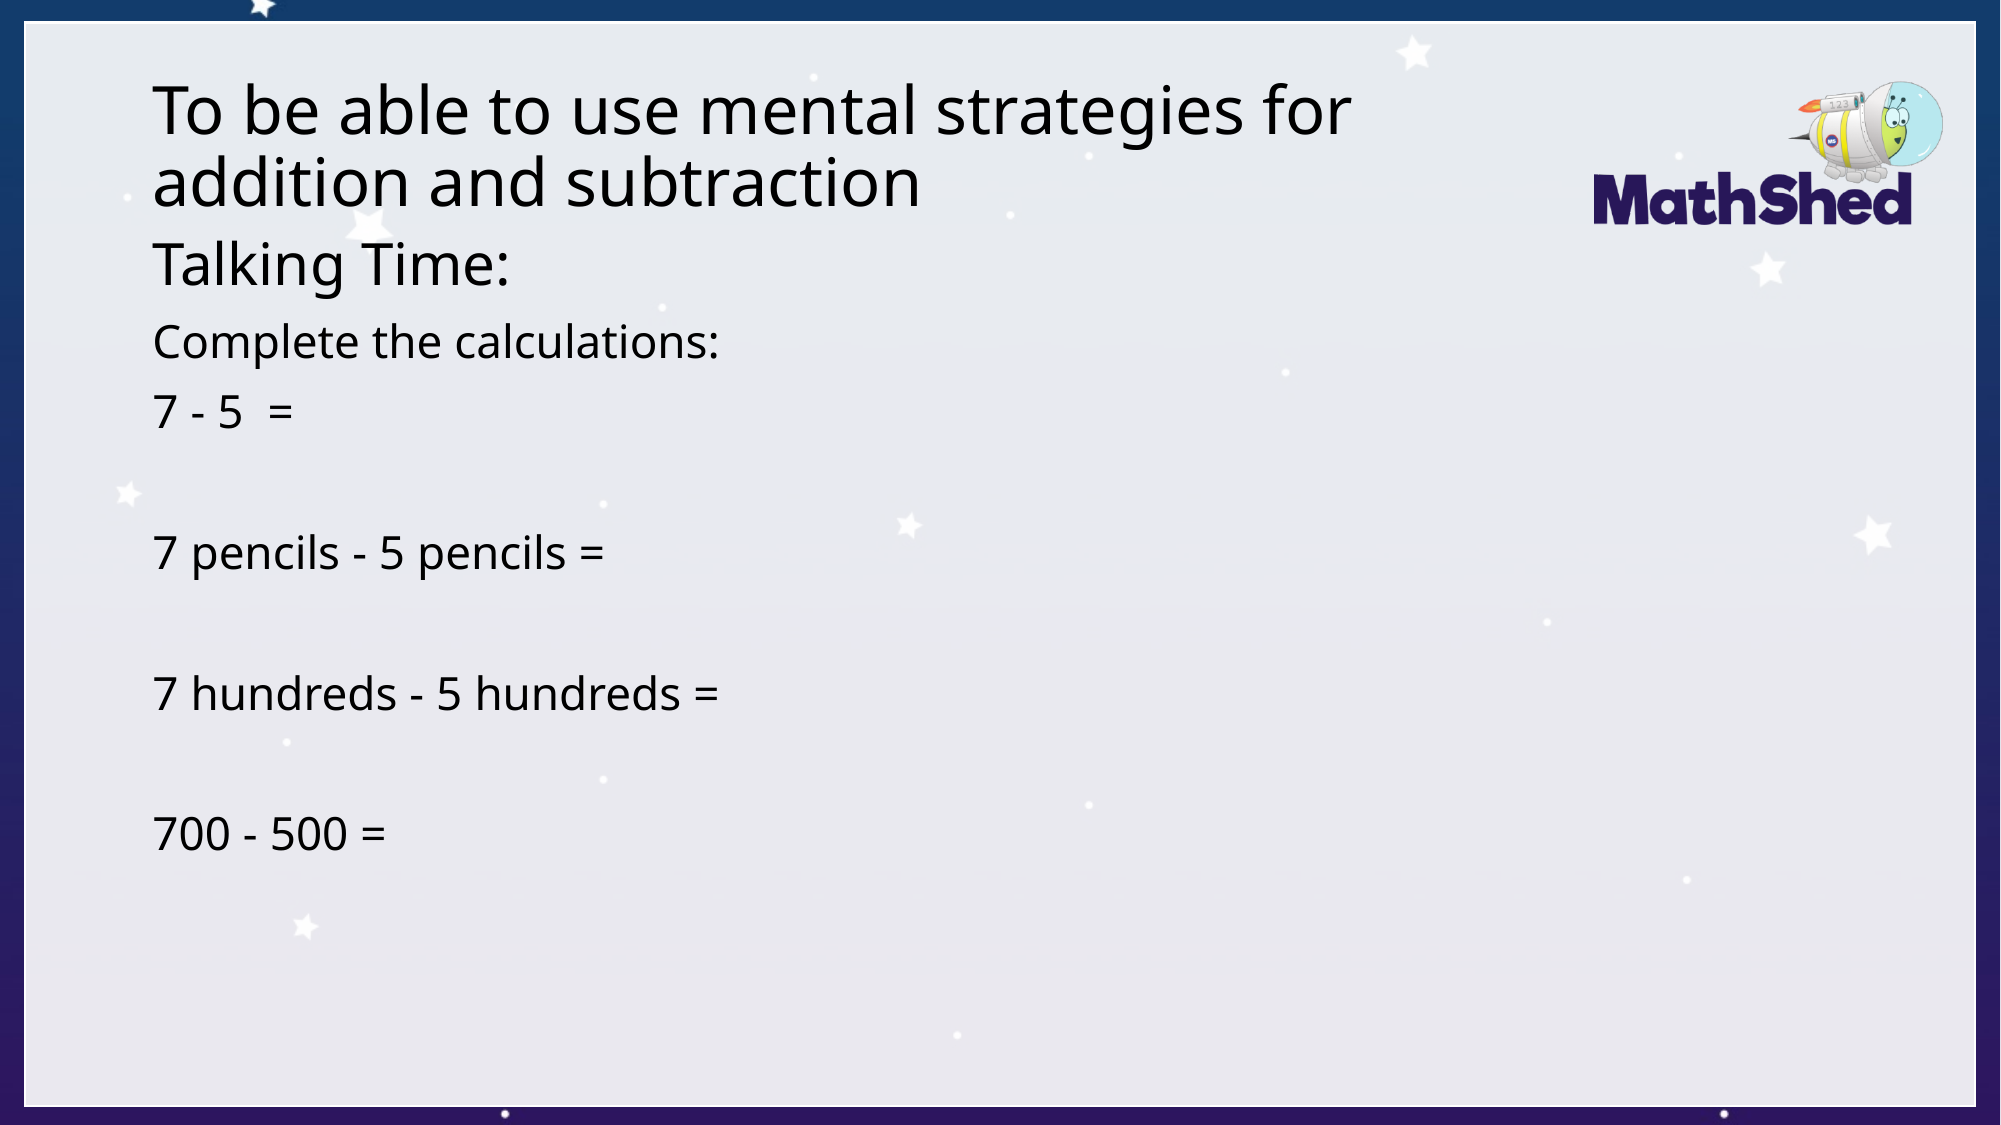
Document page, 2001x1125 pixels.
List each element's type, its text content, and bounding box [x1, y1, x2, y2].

picture [0, 0, 2001, 1125]
list Talking Time: Complete the calculations: 7 - 5 = 7 pencils - 5 pencils = 7 hundreds - 5 hundreds = 700 - 500 = [137, 227, 1863, 1085]
title To be able to use mental strategies for addition and subtraction [137, 40, 1578, 258]
